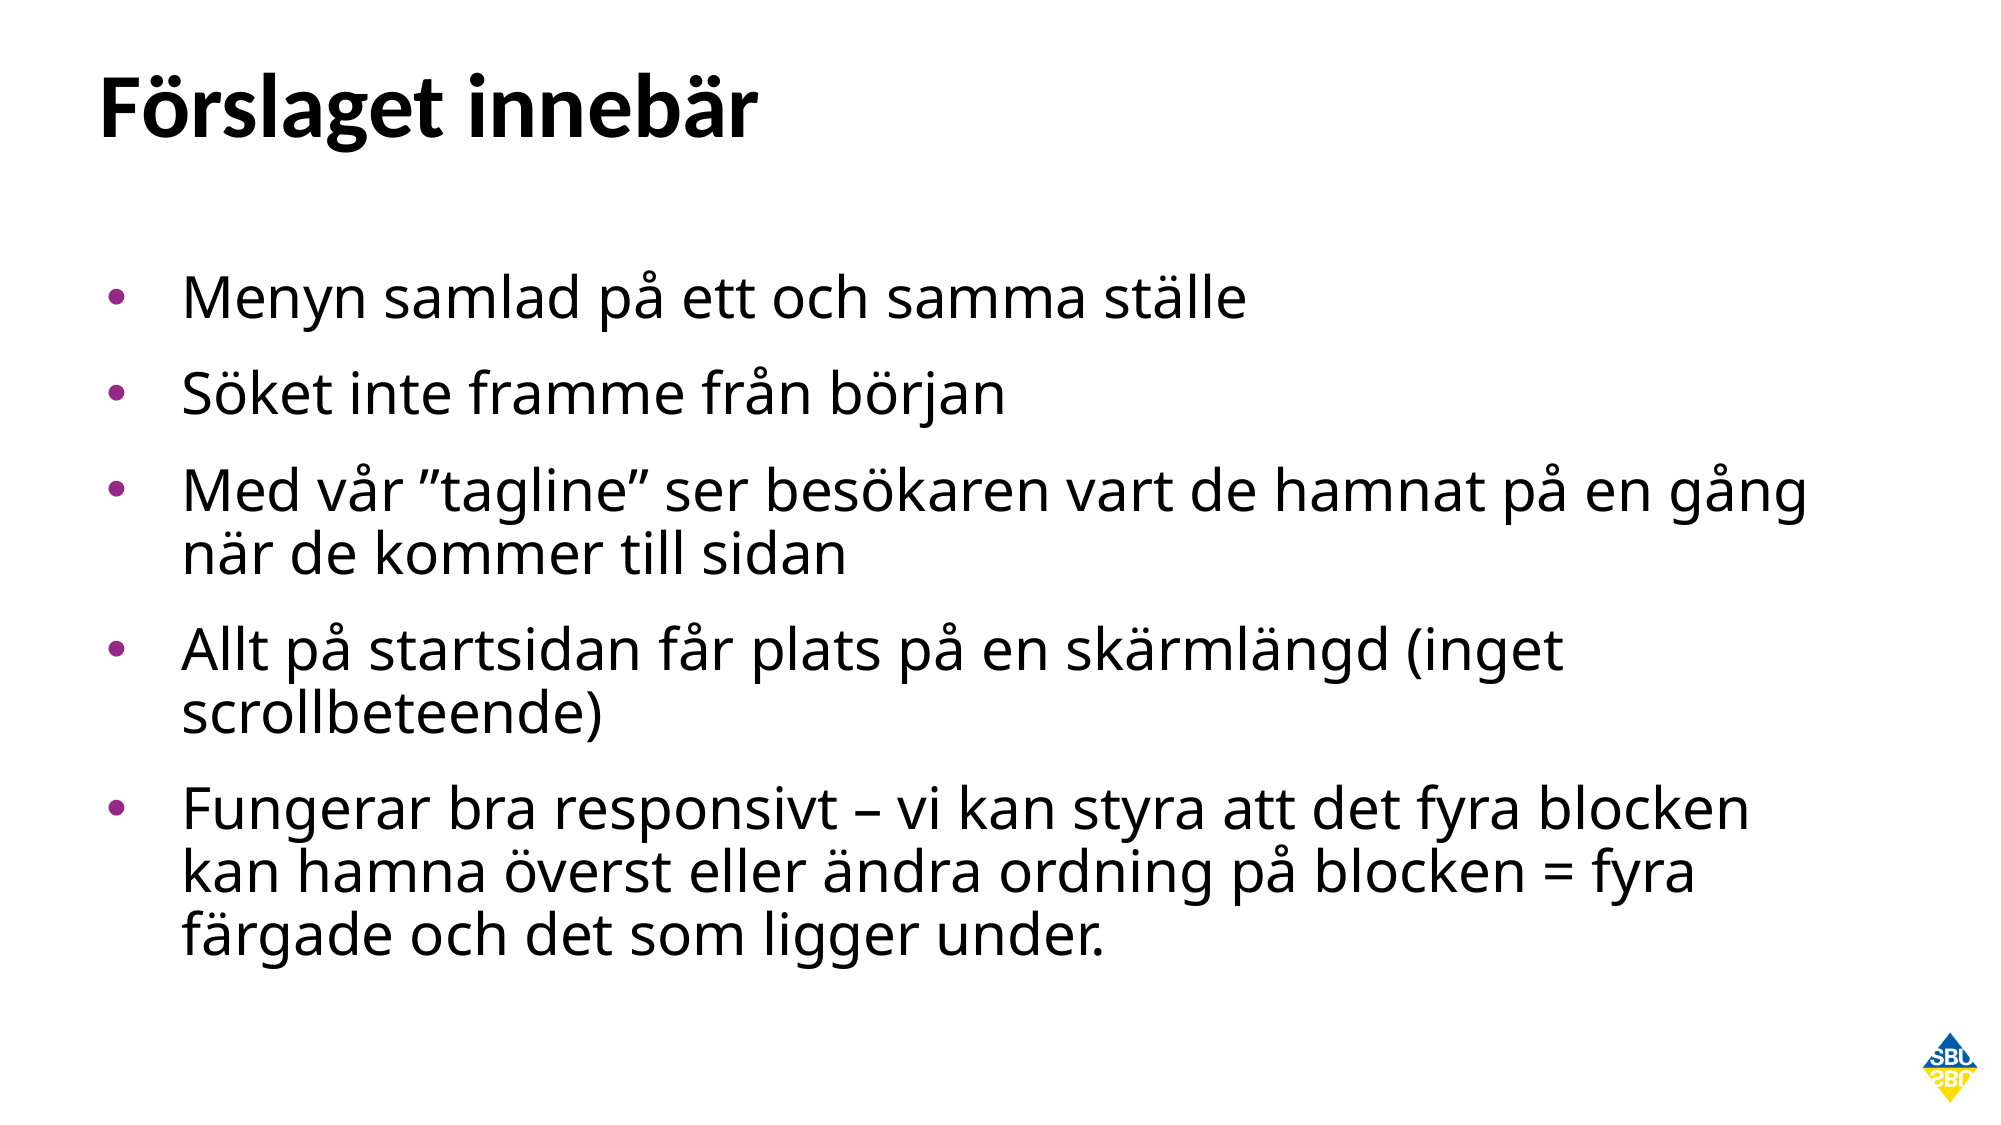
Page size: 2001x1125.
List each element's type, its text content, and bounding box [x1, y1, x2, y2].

list Menyn samlad på ett och samma ställe Söket inte framme från början Med vår ”tagline” ser besökaren vart de hamnat på en gång när de kommer till sidan Allt på startsidan får plats på en skärmlängd (inget scrollbeteende) Fungerar bra responsivt – vi kan styra att det fyra blocken kan hamna överst eller ändra ordning på blocken = fyra färgade och det som ligger under. [84, 260, 1863, 1014]
title Förslaget innebär [84, 59, 1863, 260]
picture [1922, 1032, 1978, 1103]
